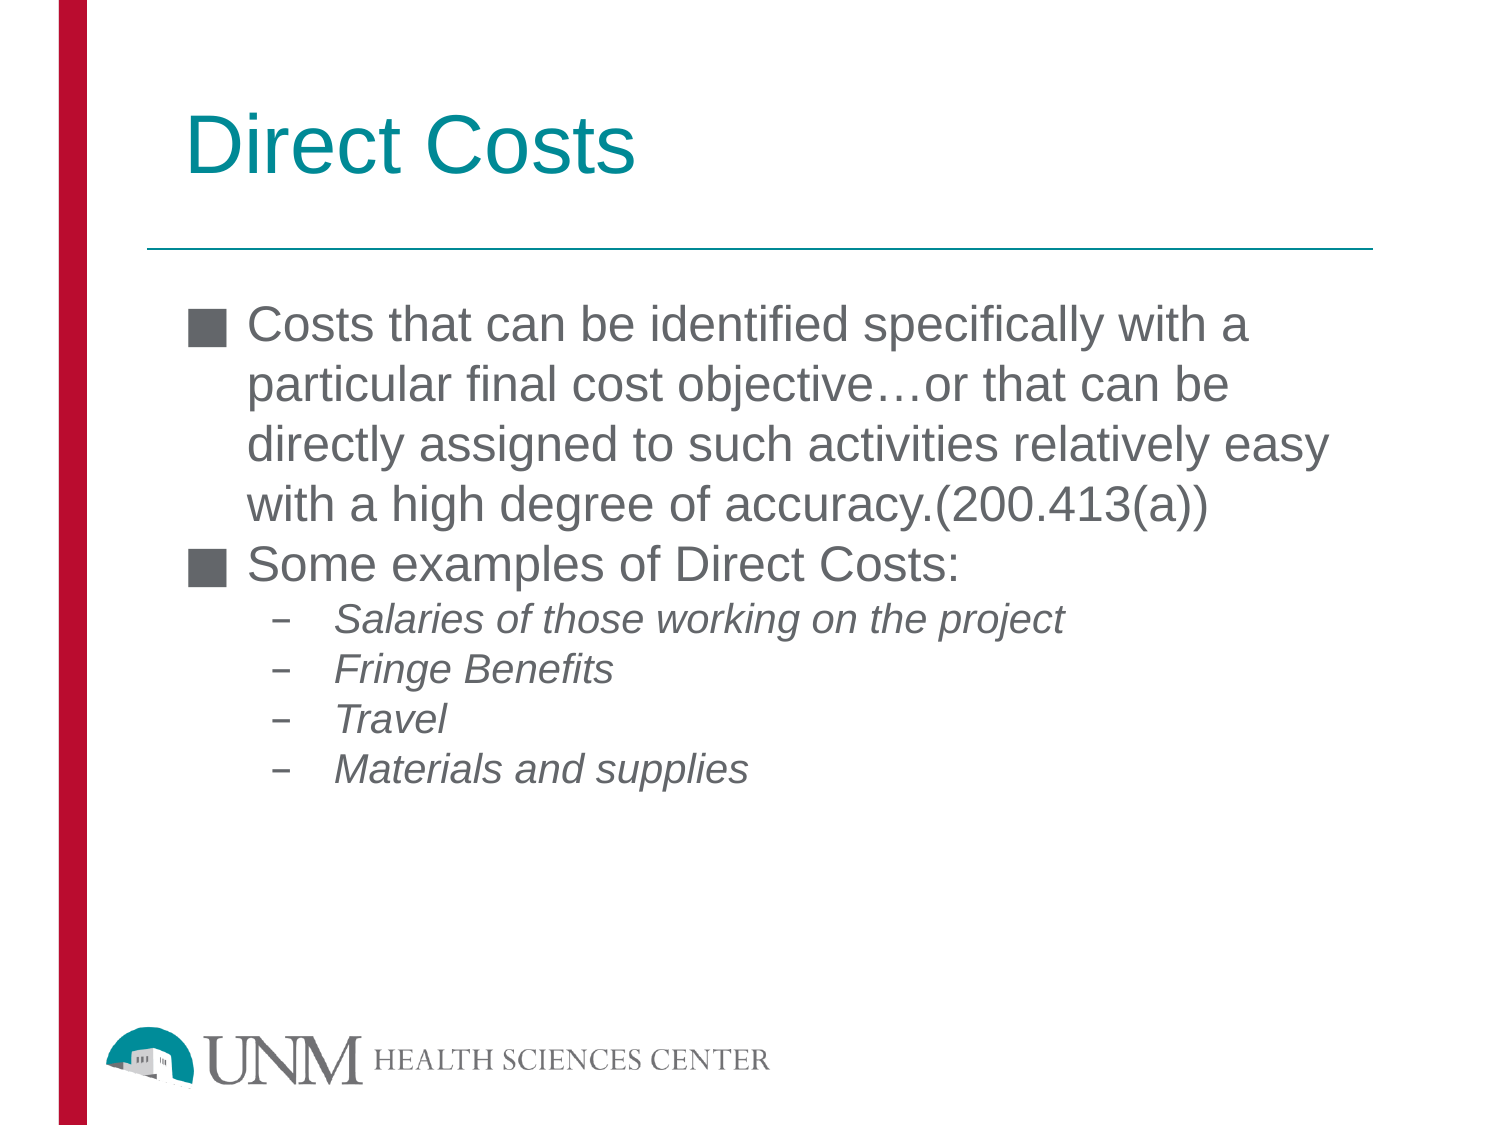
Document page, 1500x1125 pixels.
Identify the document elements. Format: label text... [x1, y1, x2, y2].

title Direct Costs [169, 95, 1351, 238]
picture [72, 1017, 798, 1091]
list Costs that can be identified specifically with a particular final cost objective…or that can be directly assigned to such activities relatively easy with a high degree of accuracy.(200.413(a)) Some examples of Direct Costs: Salaries of those working on the project Fringe Benefits Travel Materials and supplies [168, 284, 1351, 963]
